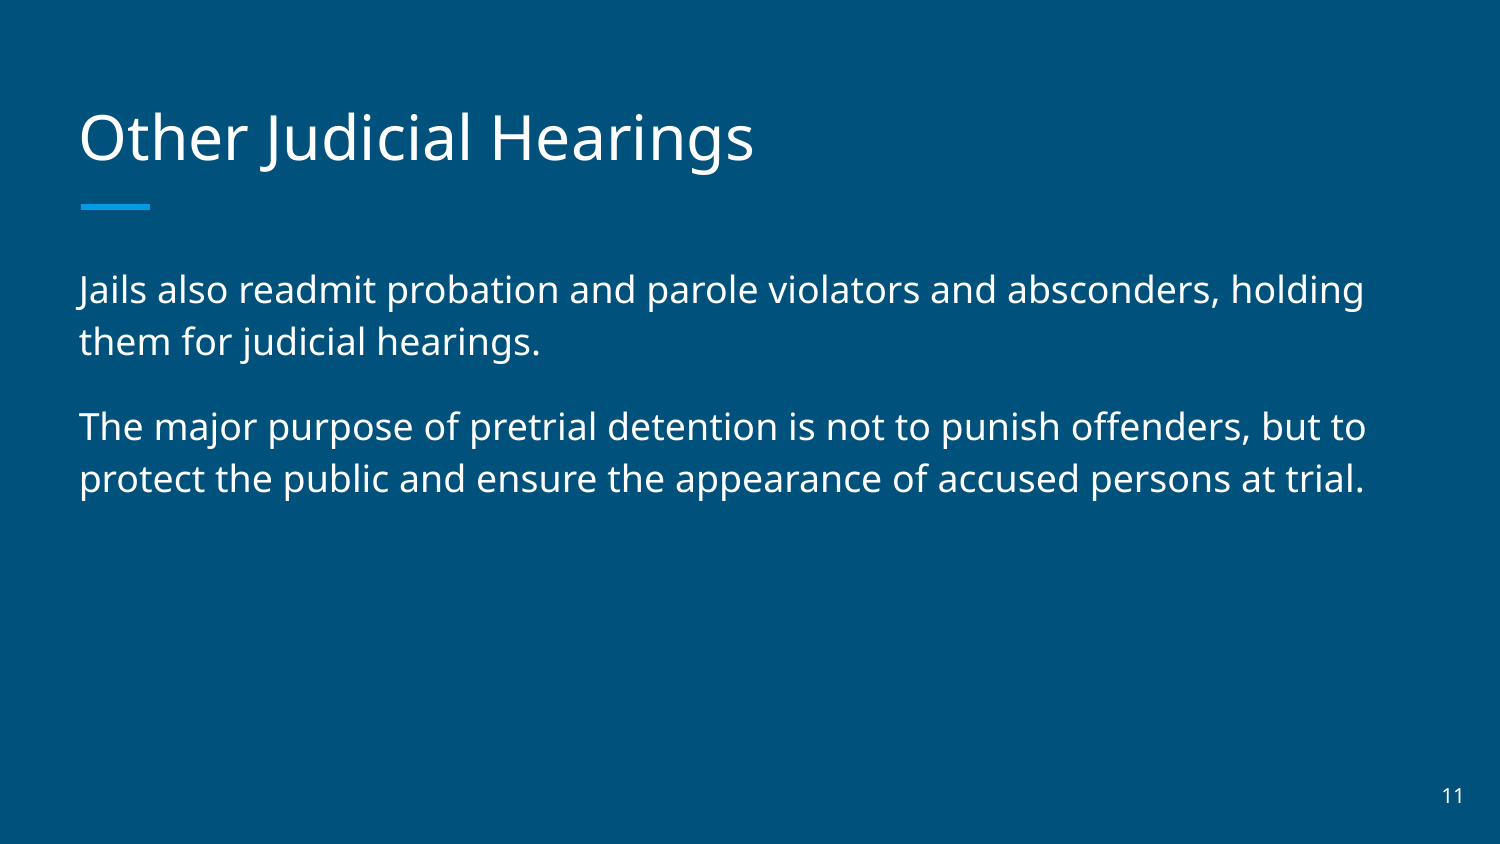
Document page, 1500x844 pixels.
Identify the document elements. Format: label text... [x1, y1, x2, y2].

slide_number ‹#› [1389, 764, 1480, 830]
title Other Judicial Hearings [63, 75, 1437, 188]
list Jails also readmit probation and parole violators and absconders, holding them for judicial hearings. The major purpose of pretrial detention is not to punish offenders, but to protect the public and ensure the appearance of accused persons at trial. [63, 244, 1437, 750]
